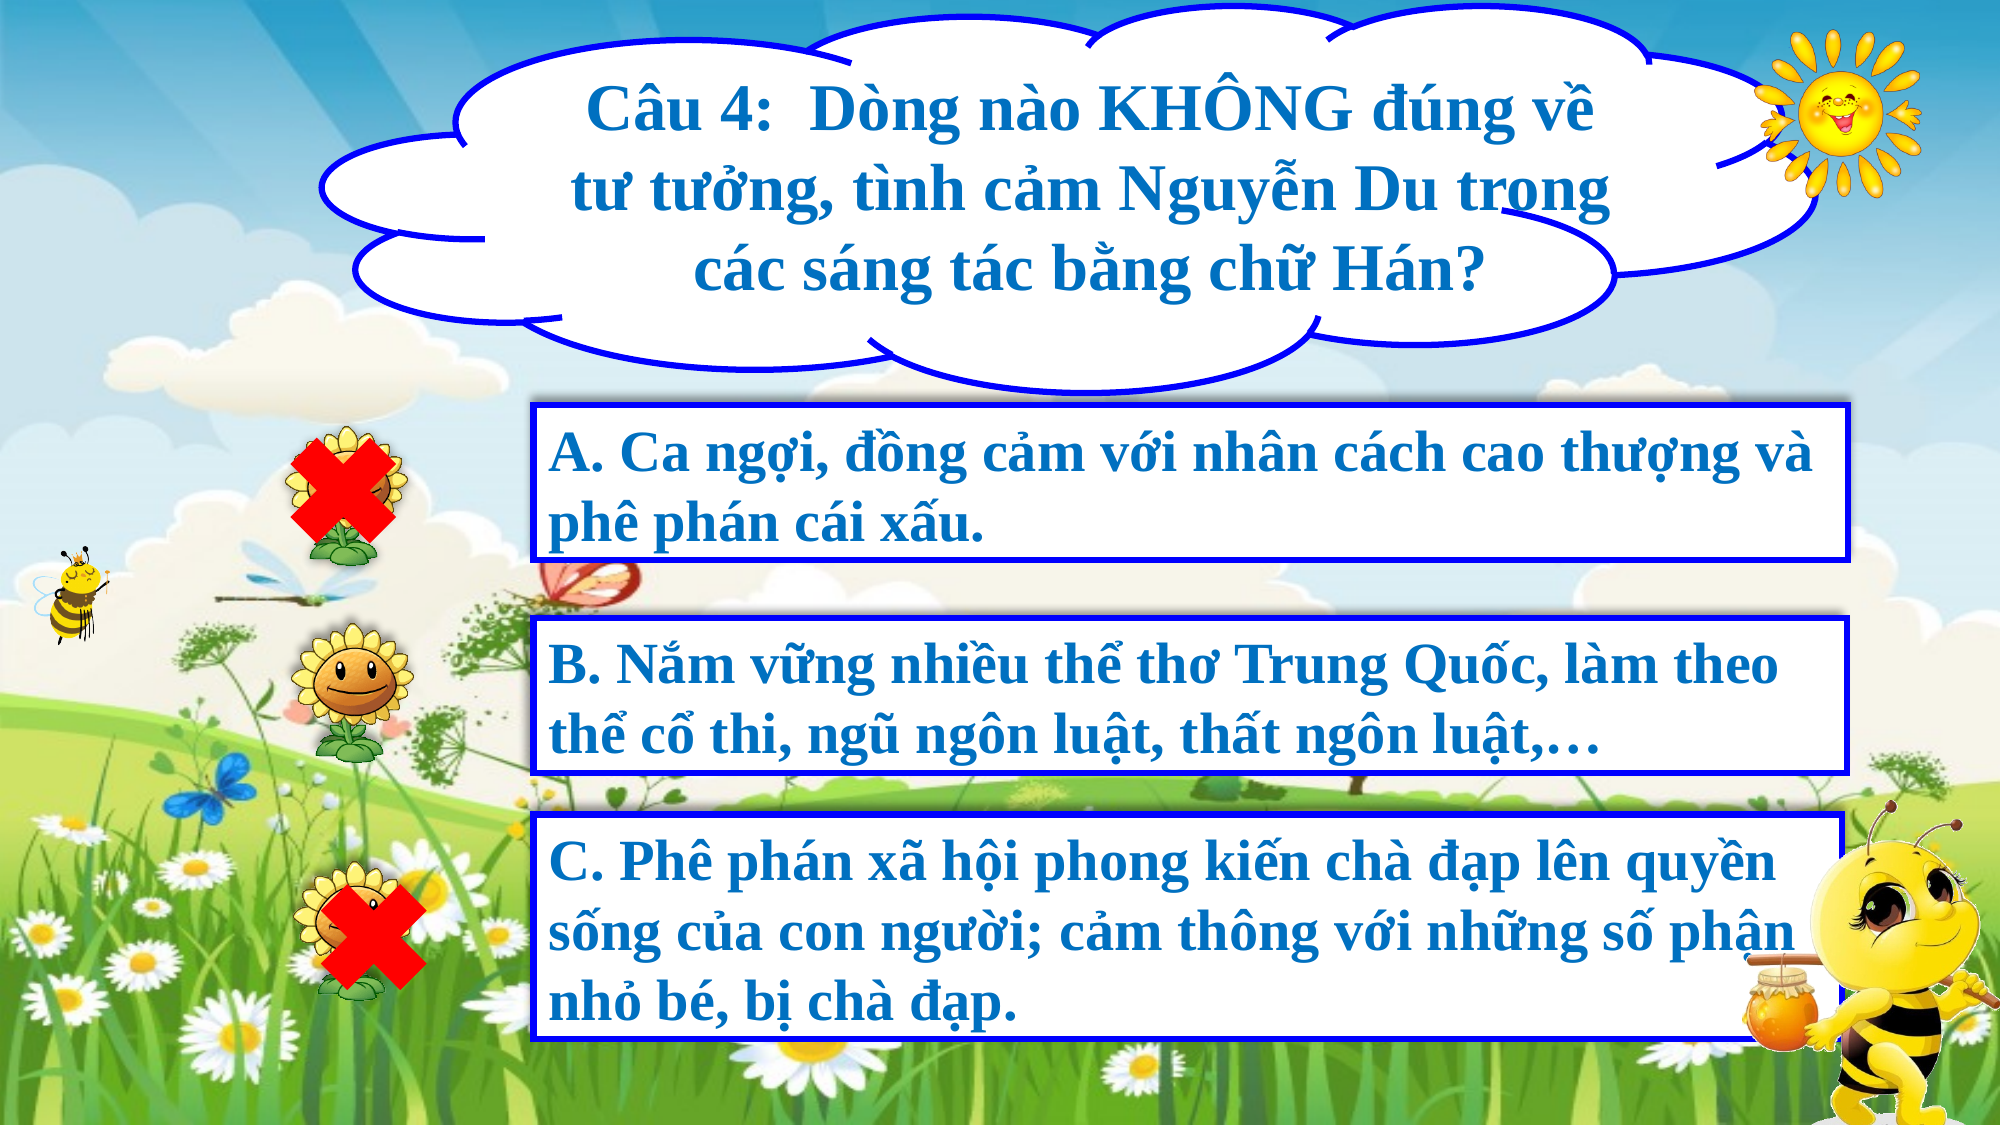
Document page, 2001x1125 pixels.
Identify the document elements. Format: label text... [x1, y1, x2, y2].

text_box B. Nắm vững nhiều thể thơ Trung Quốc, làm theo thể cổ thi, ngũ ngôn luật, thất ngôn luật,… [533, 618, 1847, 773]
text_box Câu 4: Dòng nào KHÔNG đúng về tư tưởng, tình cảm Nguyễn Du trong các sáng tác bằng chữ Hán? [533, 56, 1649, 312]
text_box [321, 60, 1586, 394]
text_box A. Ca ngợi, đồng cảm với nhân cách cao thượng và phê phán cái xấu. [533, 405, 1849, 560]
text_box [548, 5, 1816, 274]
text_box C. Phê phán xã hội phong kiến chà đạp lên quyền sống của con người; cảm thông với những số phận nhỏ bé, bị chà đạp. [533, 814, 1742, 1040]
picture [0, 0, 2000, 1125]
